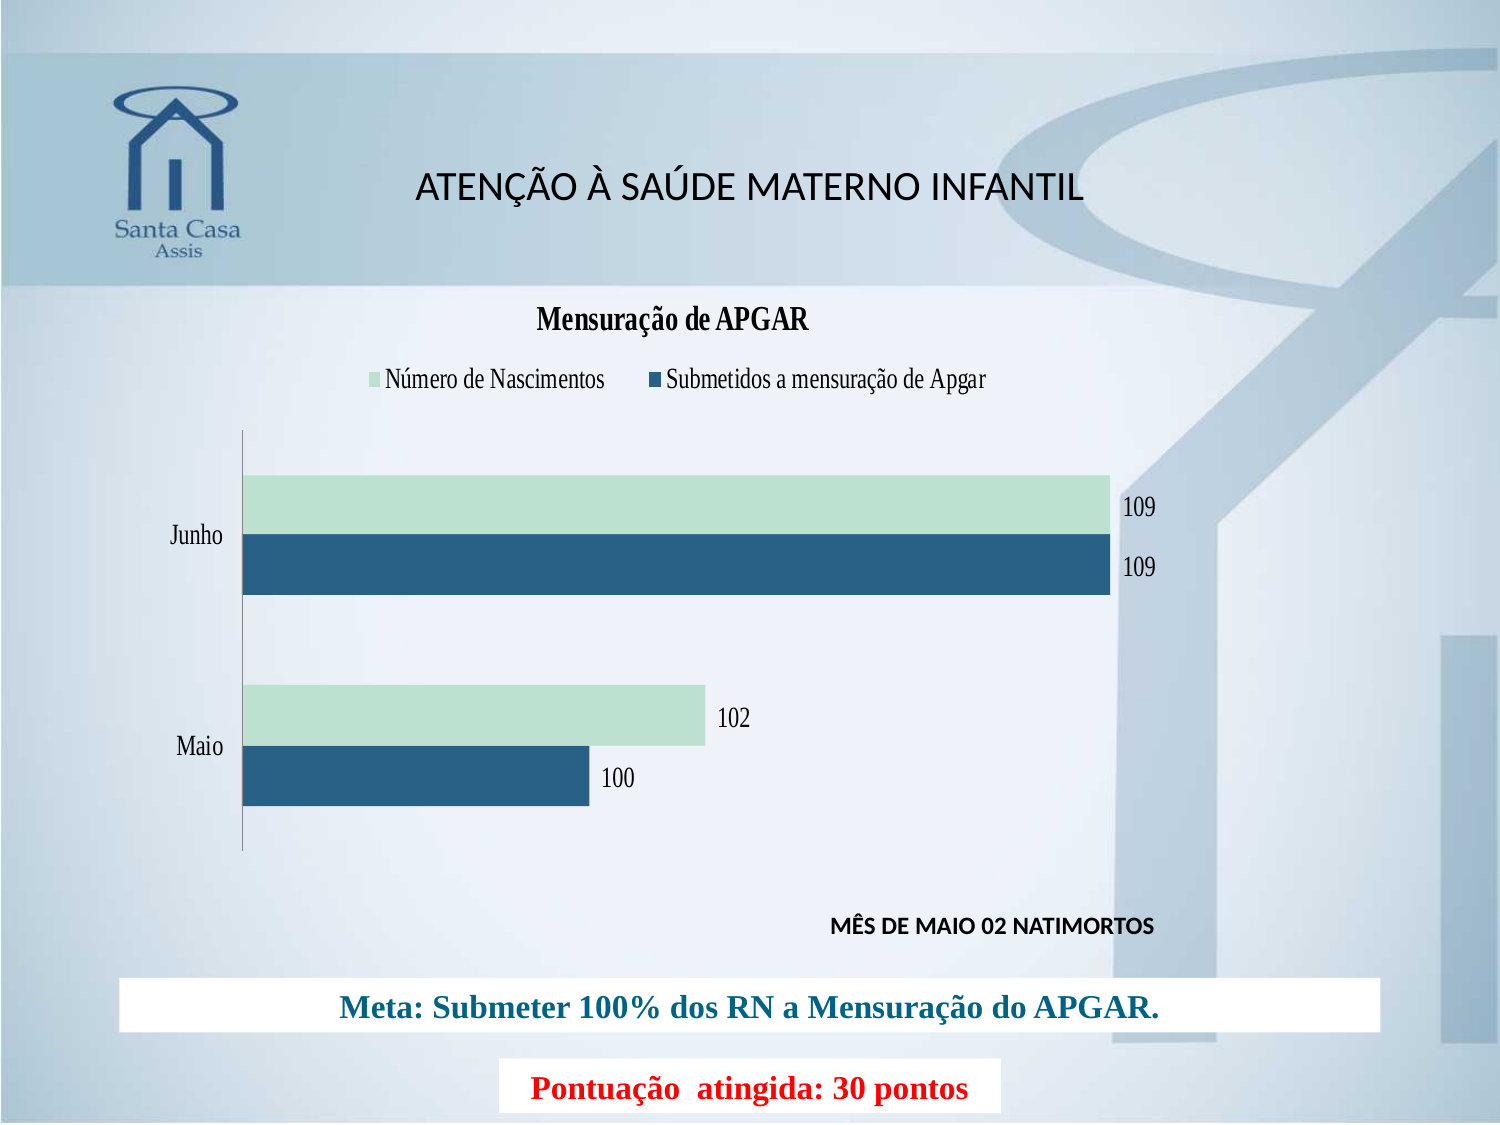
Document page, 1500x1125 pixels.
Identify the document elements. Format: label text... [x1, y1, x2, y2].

title ATENÇÃO À SAÚDE MATERNO INFANTIL [11, 73, 1489, 294]
text_box MÊS DE MAIO 02 NATIMORTOS [815, 902, 1170, 948]
picture [0, 0, 1500, 1125]
text_box Pontuação atingida: 30 pontos [499, 1058, 1001, 1114]
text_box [150, 269, 1196, 888]
text_box Meta: Submeter 100% dos RN a Mensuração do APGAR. [119, 977, 1381, 1033]
